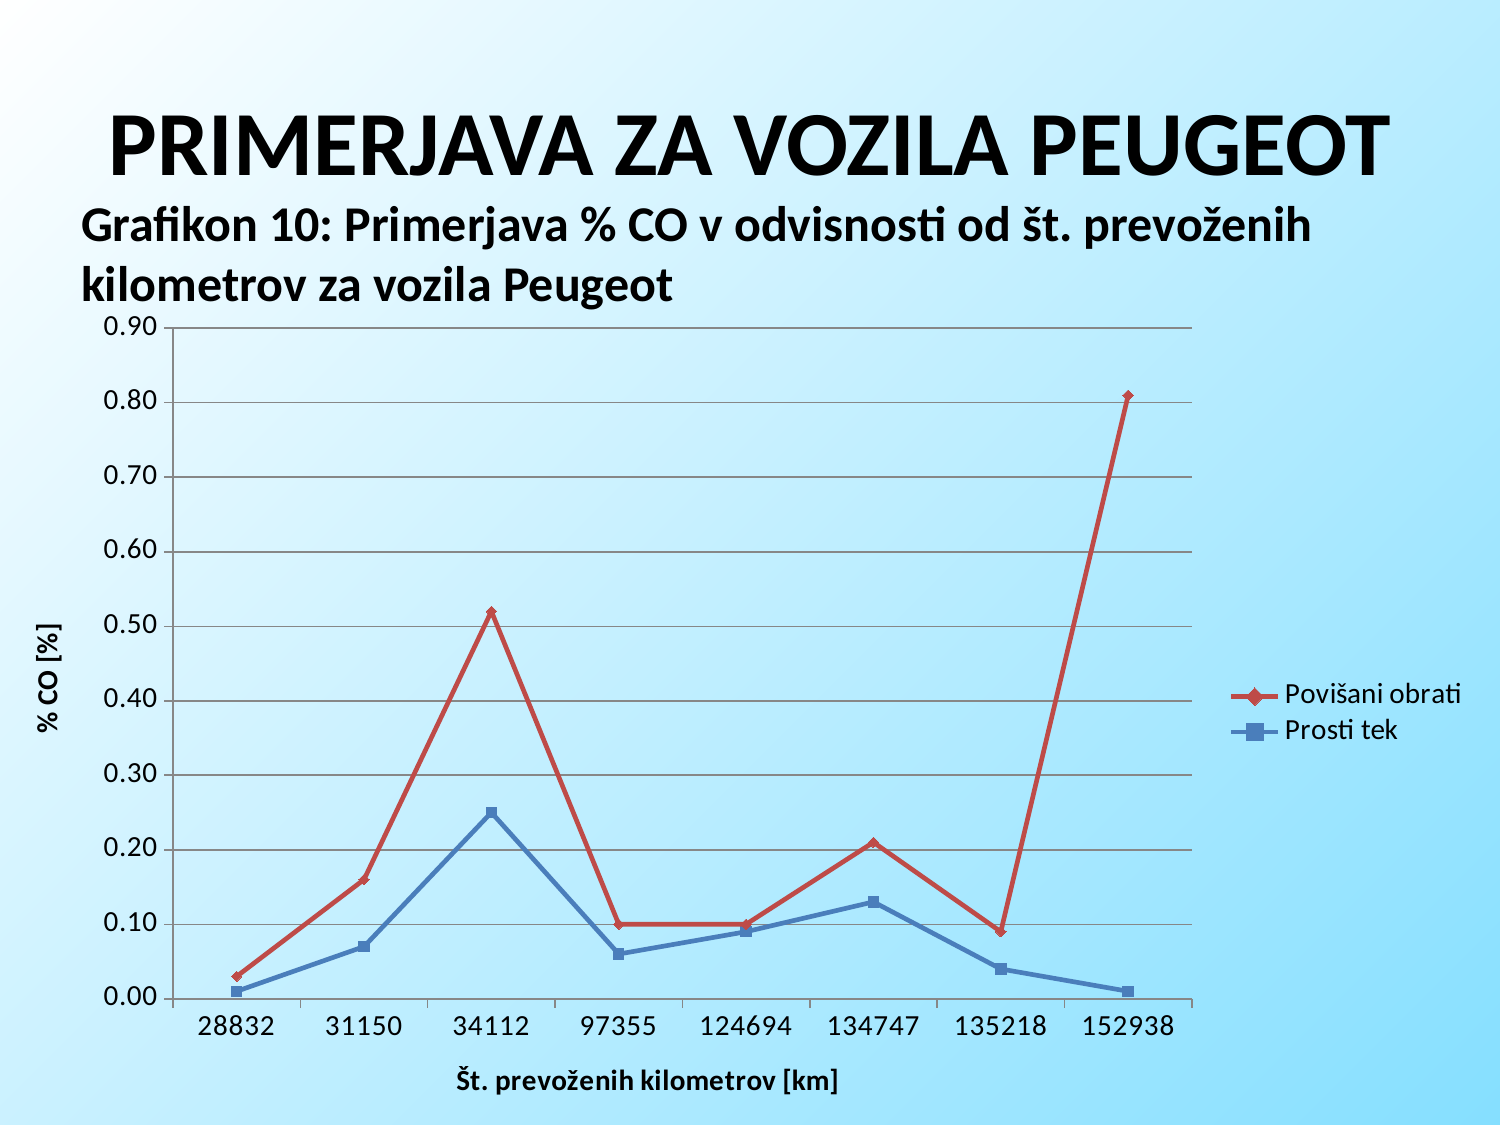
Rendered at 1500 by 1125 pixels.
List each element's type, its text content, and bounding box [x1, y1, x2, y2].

text_box Grafikon 10: Primerjava % CO v odvisnosti od št. prevoženih kilometrov za vozila Peugeot [66, 184, 1472, 295]
title PRIMERJAVA ZA VOZILA PEUGEOT [75, 45, 1425, 184]
chart [0, 296, 1486, 1125]
